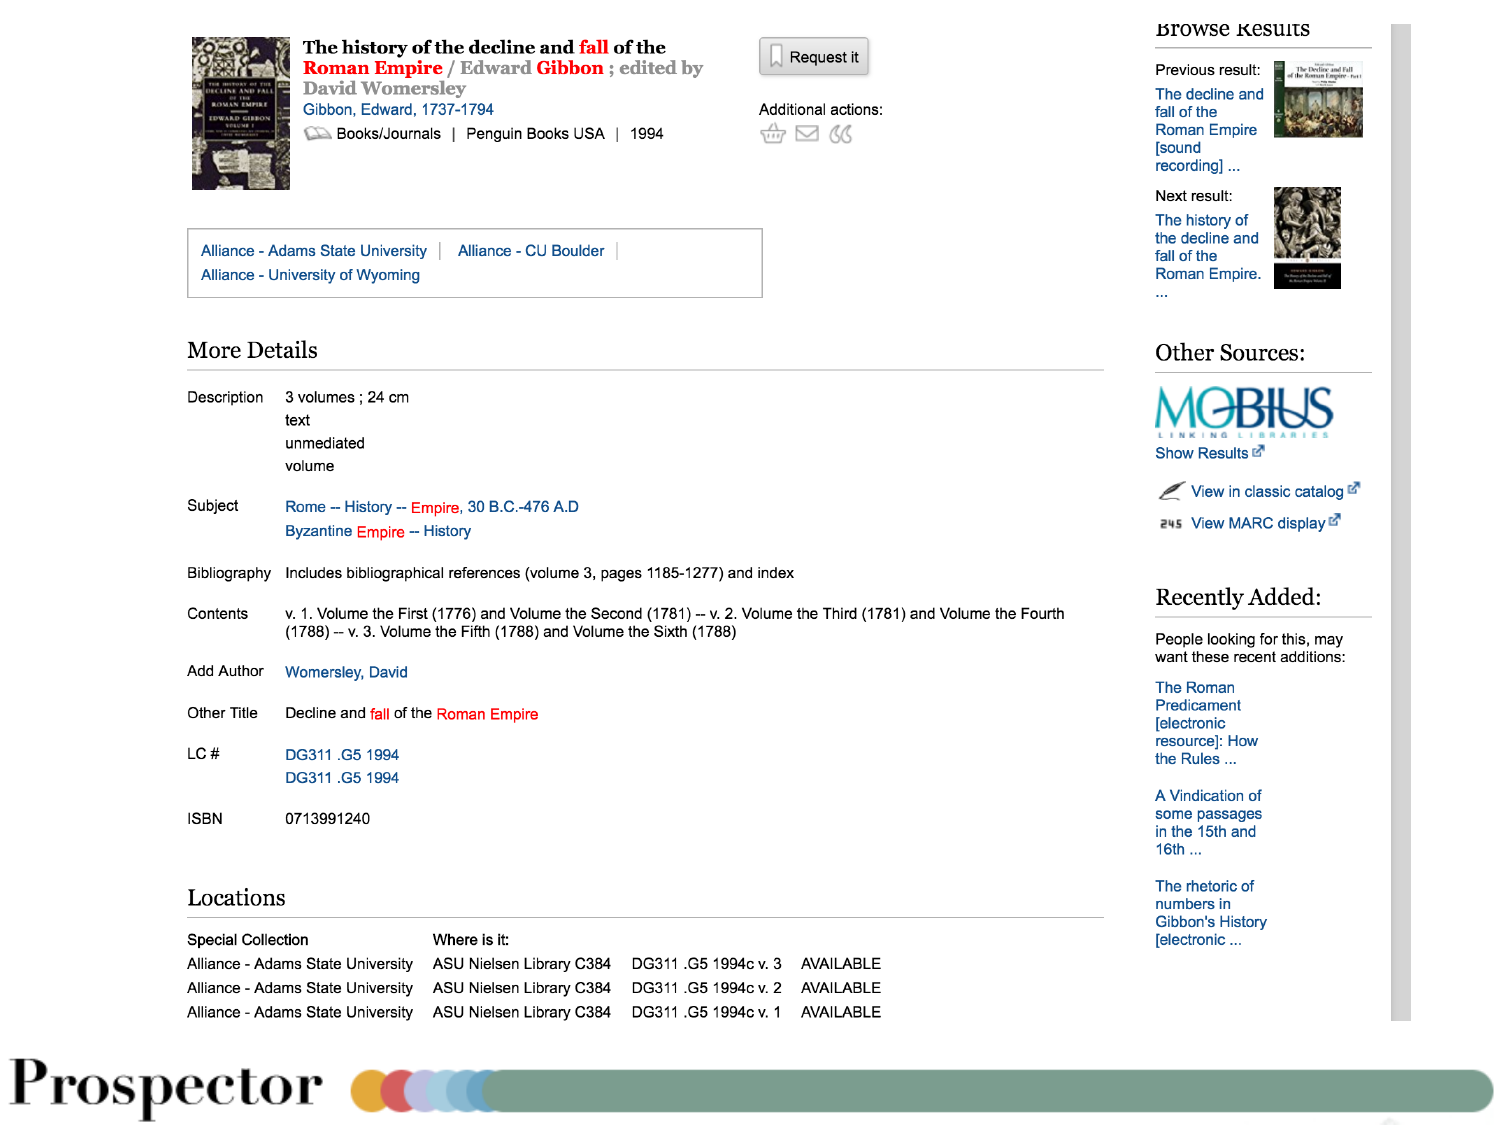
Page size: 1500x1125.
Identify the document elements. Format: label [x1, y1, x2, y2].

picture [174, 24, 1411, 1022]
picture [4, 1055, 1500, 1125]
